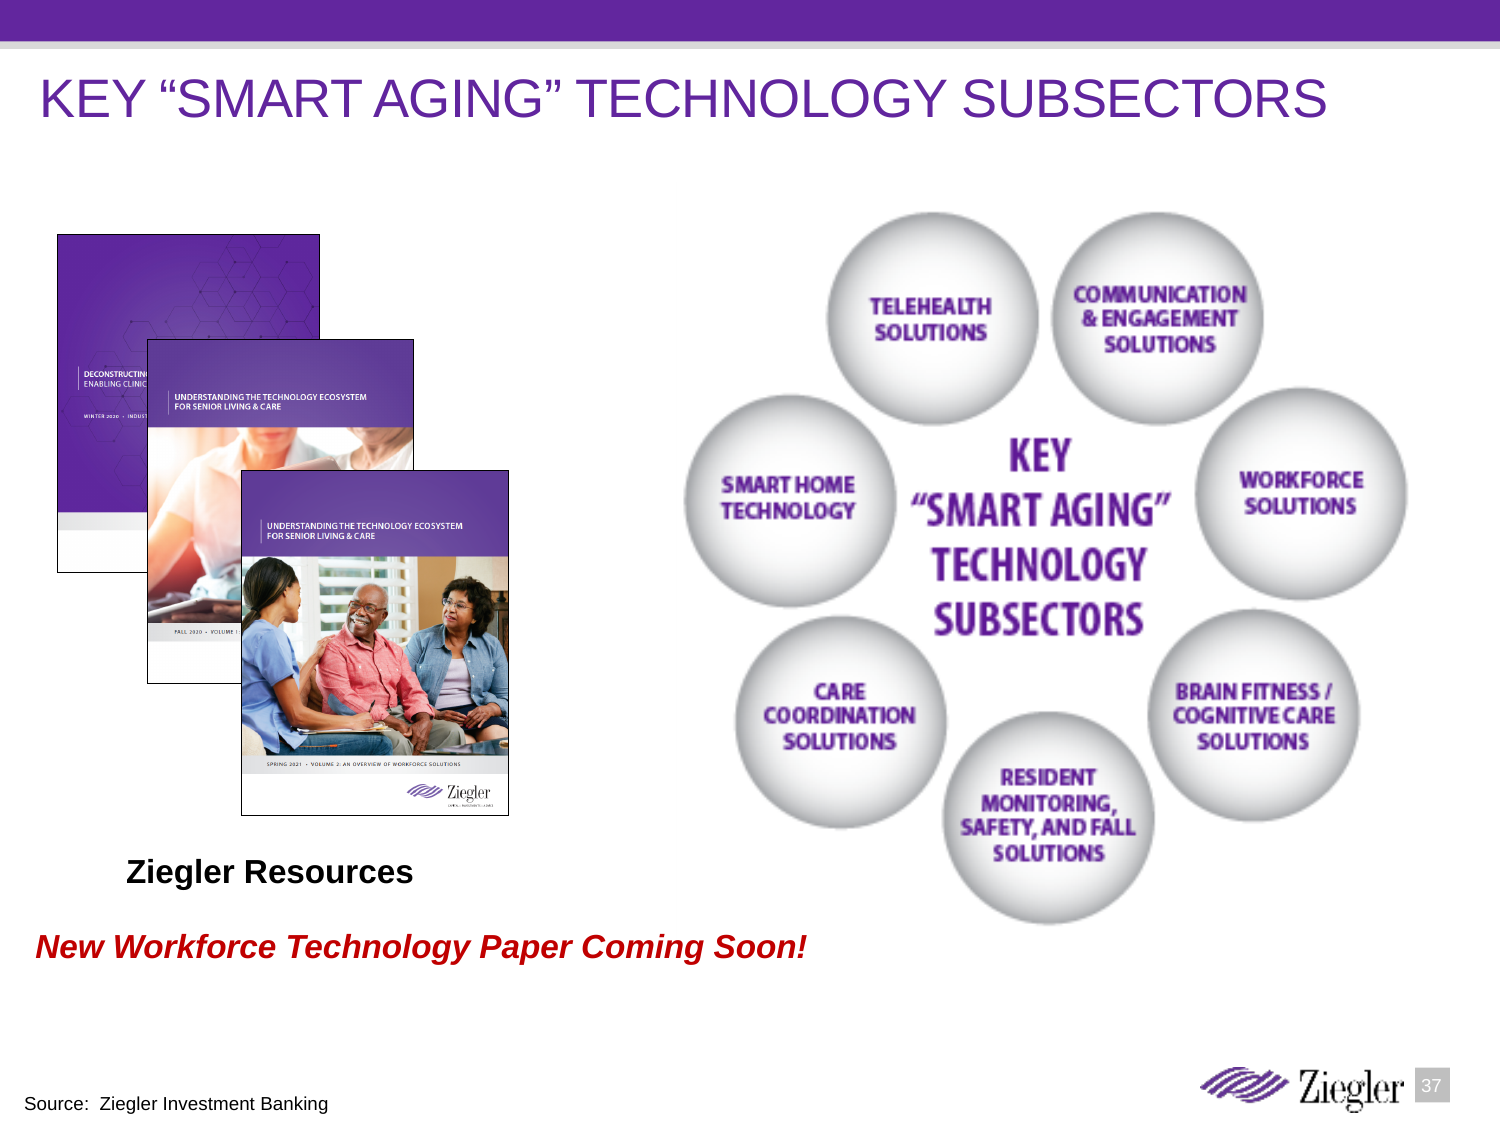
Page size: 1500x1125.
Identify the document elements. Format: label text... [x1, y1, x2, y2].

picture [1200, 1067, 1404, 1113]
text_box New Workforce Technology Paper Coming Soon! [0, 918, 826, 967]
text_box Key “Smart Aging” Technology Subsectors [37, 51, 1462, 194]
text_box Ziegler Resources [46, 842, 475, 891]
text_box Source: Ziegler Investment Banking [9, 1084, 598, 1122]
picture [674, 182, 1438, 943]
picture [56, 234, 509, 816]
